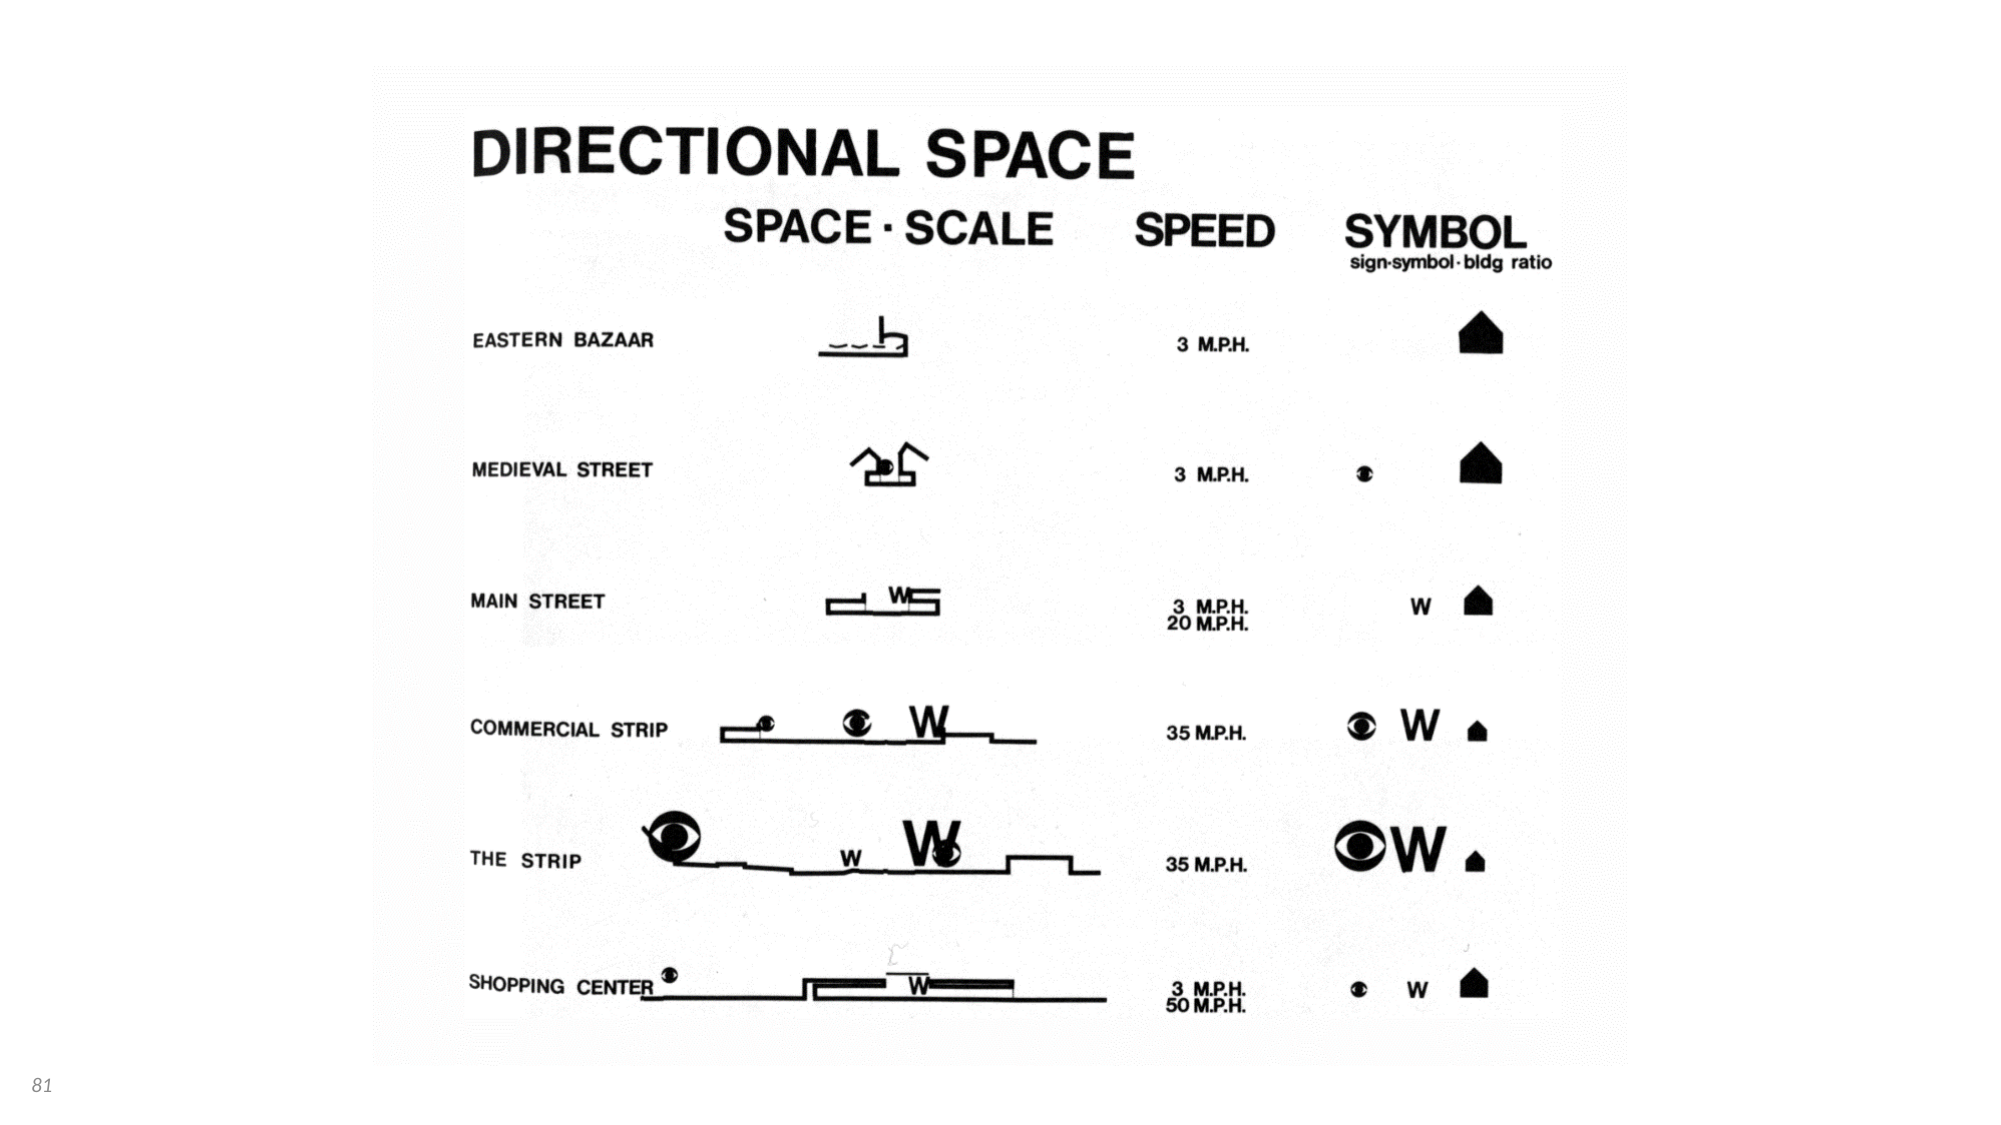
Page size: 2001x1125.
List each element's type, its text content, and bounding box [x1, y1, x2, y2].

slide_number 81 [16, 1053, 467, 1114]
picture [370, 59, 1630, 1066]
